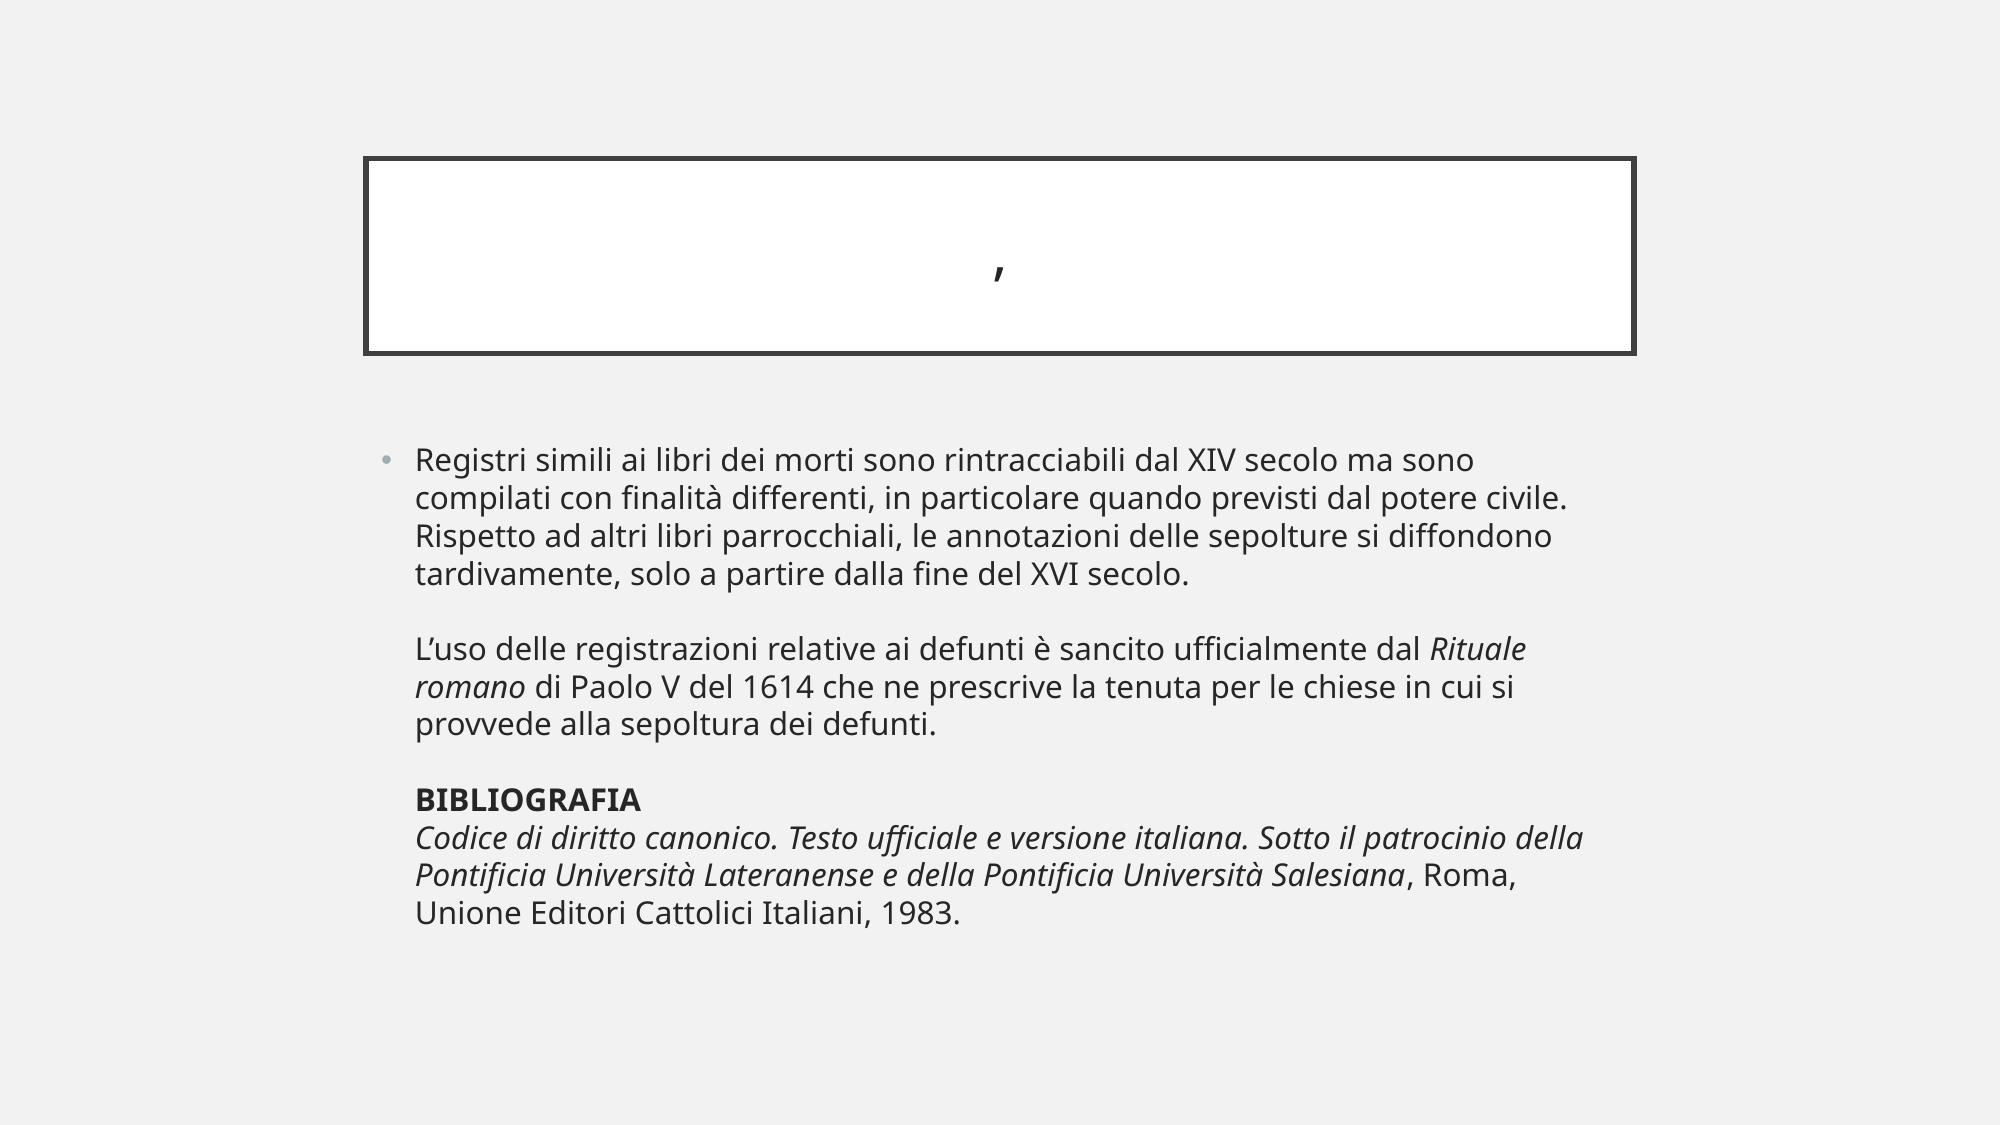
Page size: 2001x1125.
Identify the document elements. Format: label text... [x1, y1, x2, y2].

list Registri simili ai libri dei morti sono rintracciabili dal XIV secolo ma sono compilati con finalità differenti, in particolare quando previsti dal potere civile. Rispetto ad altri libri parrocchiali, le annotazioni delle sepolture si diffondono tardivamente, solo a partire dalla fine del XVI secolo. L’uso delle registrazioni relative ai defunti è sancito ufficialmente dal Rituale romano di Paolo V del 1614 che ne prescrive la tenuta per le chiese in cui si provvede alla sepoltura dei defunti. BIBLIOGRAFIA Codice di diritto canonico. Testo ufficiale e versione italiana. Sotto il patrocinio della Pontificia Università Lateranense e della Pontificia Università Salesiana, Roma, Unione Editori Cattolici Italiani, 1983. [366, 432, 1634, 942]
title , [363, 156, 1637, 356]
